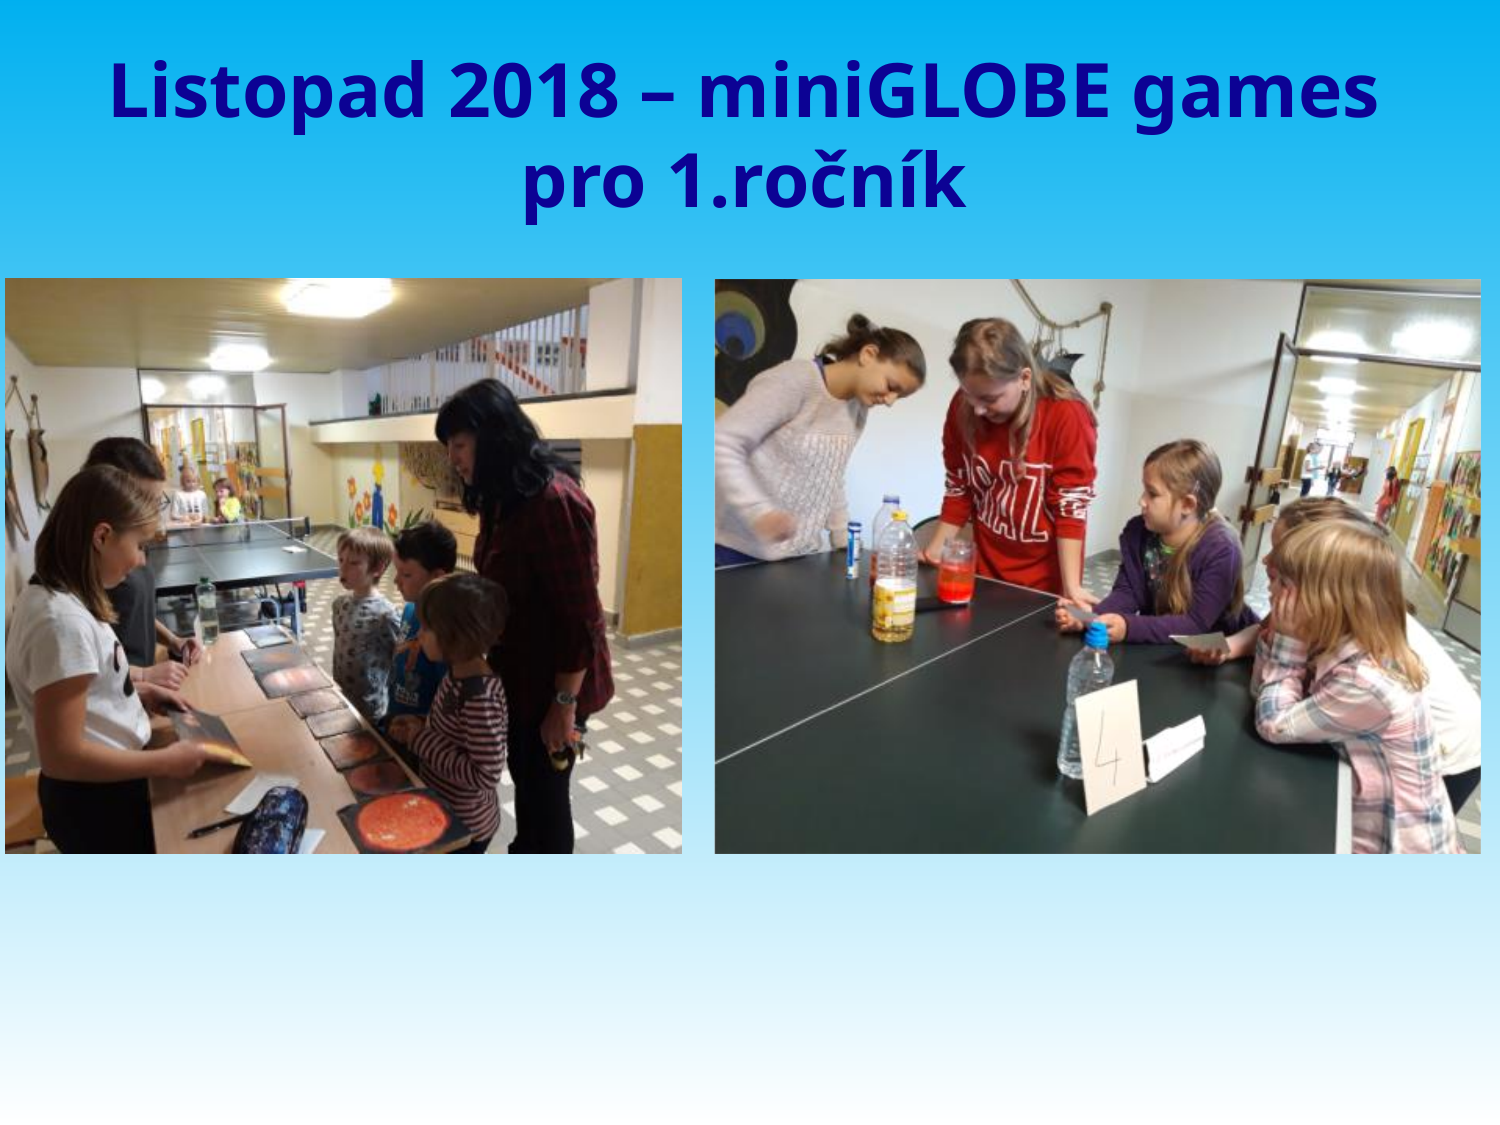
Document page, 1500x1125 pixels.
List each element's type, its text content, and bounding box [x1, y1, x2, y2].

title Listopad 2018 – miniGLOBE games pro 1.ročník [76, 42, 1412, 231]
picture [5, 278, 683, 854]
picture [714, 278, 1482, 854]
